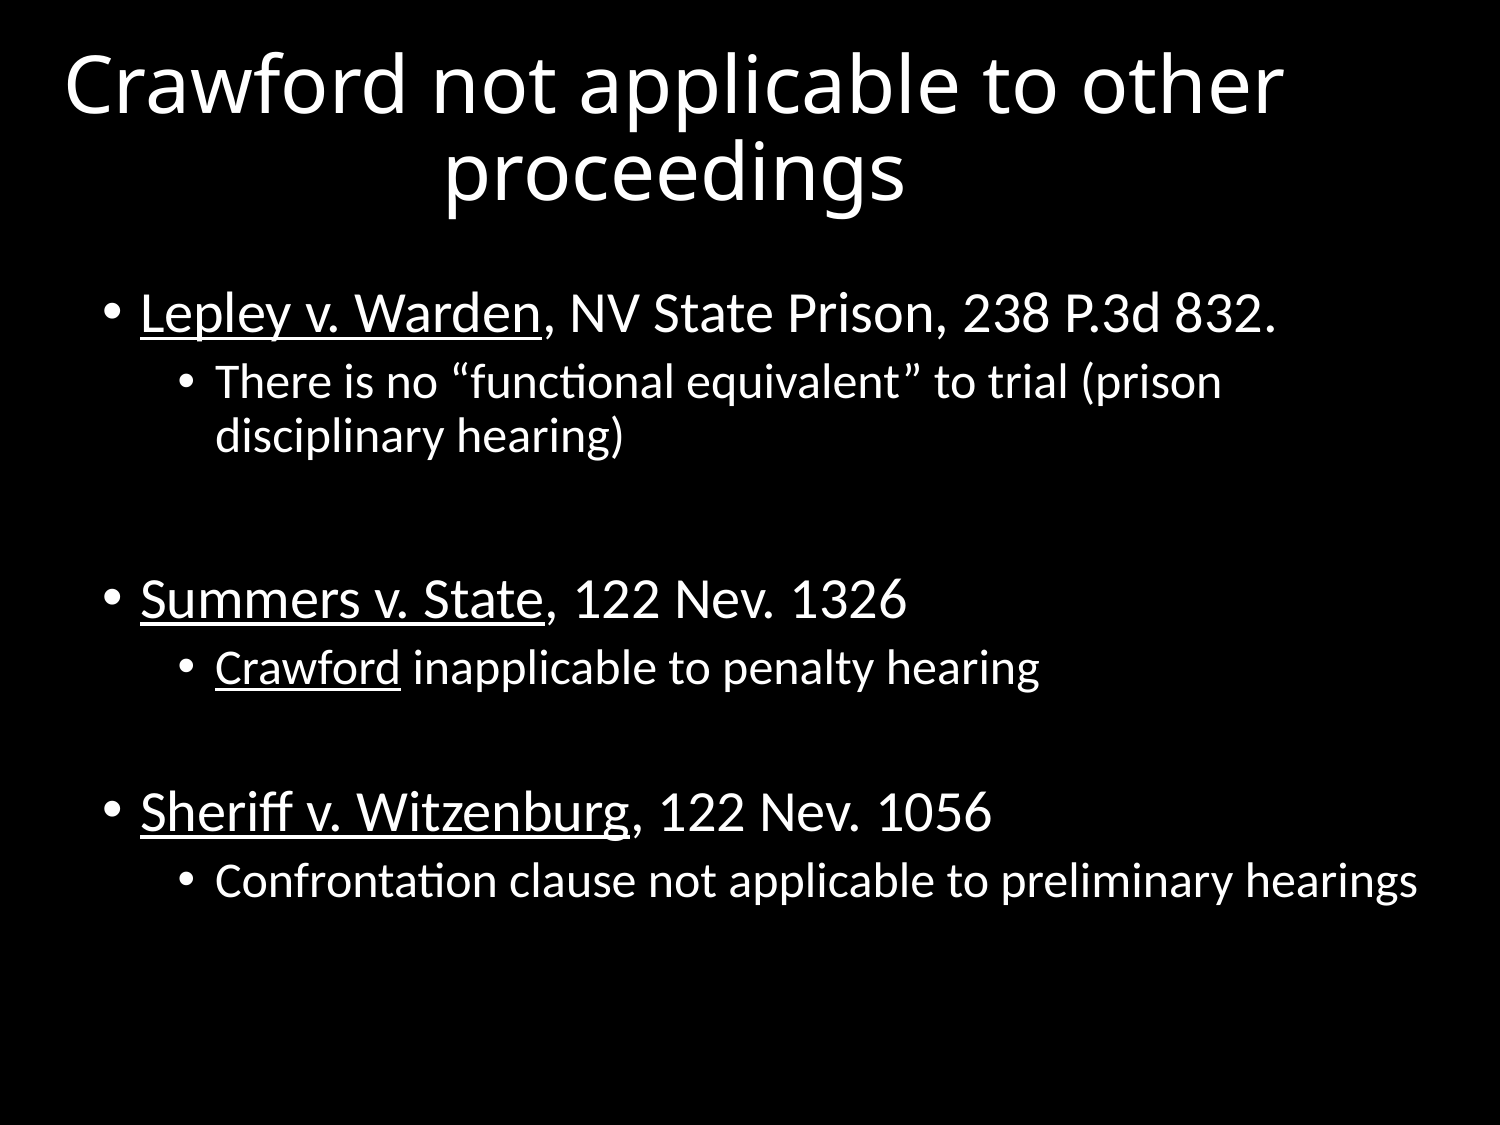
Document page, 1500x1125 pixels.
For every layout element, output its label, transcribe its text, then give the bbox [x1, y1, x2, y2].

title Crawford not applicable to other proceedings [0, 37, 1350, 225]
list Lepley v. Warden, NV State Prison, 238 P.3d 832. There is no “functional equivalent” to trial (prison disciplinary hearing) Summers v. State, 122 Nev. 1326 Crawford inapplicable to penalty hearing Sheriff v. Witzenburg, 122 Nev. 1056 Confrontation clause not applicable to preliminary hearings [87, 275, 1438, 1013]
